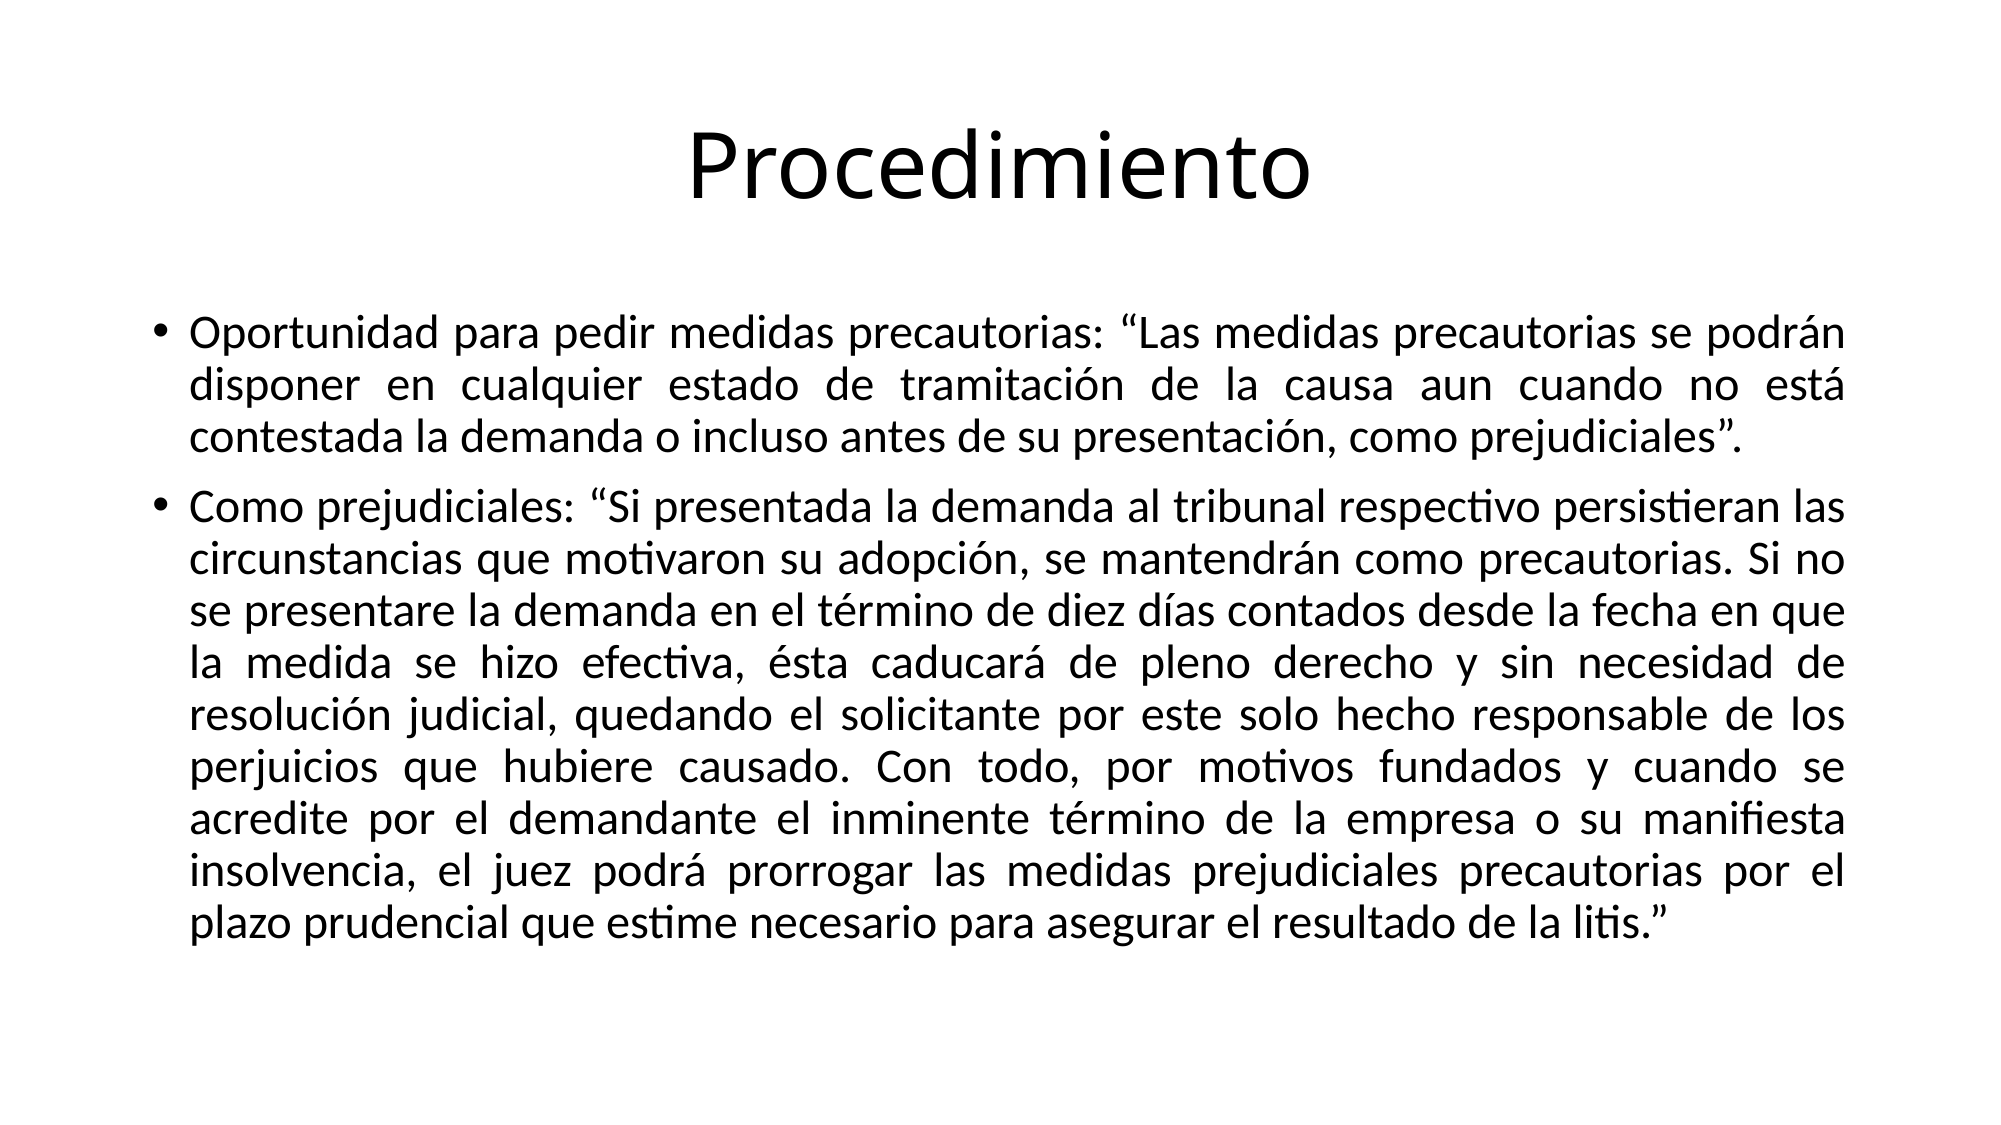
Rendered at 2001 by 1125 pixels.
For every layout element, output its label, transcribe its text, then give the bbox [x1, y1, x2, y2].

title Procedimiento [137, 59, 1863, 278]
list Oportunidad para pedir medidas precautorias: “Las medidas precautorias se podrán disponer en cualquier estado de tramitación de la causa aun cuando no está contestada la demanda o incluso antes de su presentación, como prejudiciales”. Como prejudiciales: “Si presentada la demanda al tribunal respectivo persistieran las circunstancias que motivaron su adopción, se mantendrán como precautorias. Si no se presentare la demanda en el término de diez días contados desde la fecha en que la medida se hizo efectiva, ésta caducará de pleno derecho y sin necesidad de resolución judicial, quedando el solicitante por este solo hecho responsable de los perjuicios que hubiere causado. Con todo, por motivos fundados y cuando se acredite por el demandante el inminente término de la empresa o su manifiesta insolvencia, el juez podrá prorrogar las medidas prejudiciales precautorias por el plazo prudencial que estime necesario para asegurar el resultado de la litis.” [137, 299, 1863, 1014]
